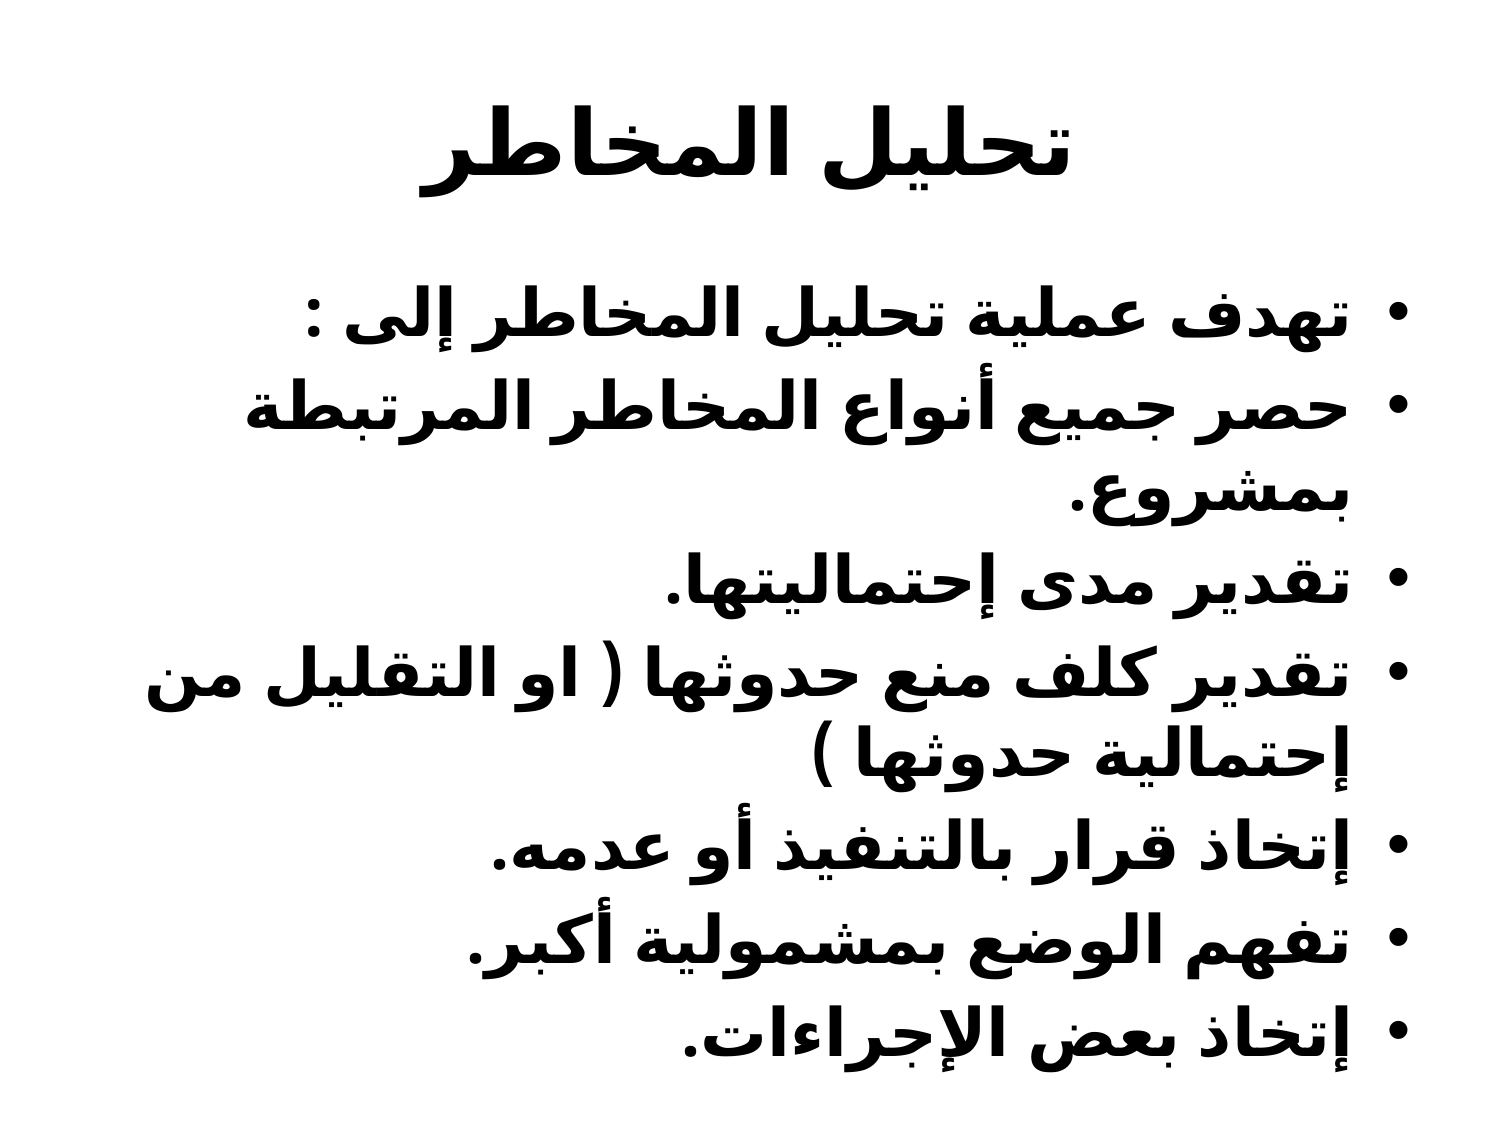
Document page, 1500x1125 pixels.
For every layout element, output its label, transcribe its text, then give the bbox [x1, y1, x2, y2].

list تهدف عملية تحليل المخاطر إلى : حصر جميع أنواع المخاطر المرتبطة بمشروع. تقدير مدى إحتماليتها. تقدير كلف منع حدوثها ( او التقليل من إحتمالية حدوثها ) إتخاذ قرار بالتنفيذ أو عدمه. تفهم الوضع بمشمولية أكبر. إتخاذ بعض الإجراءات. [75, 262, 1425, 1005]
title تحليل المخاطر [75, 45, 1425, 233]
